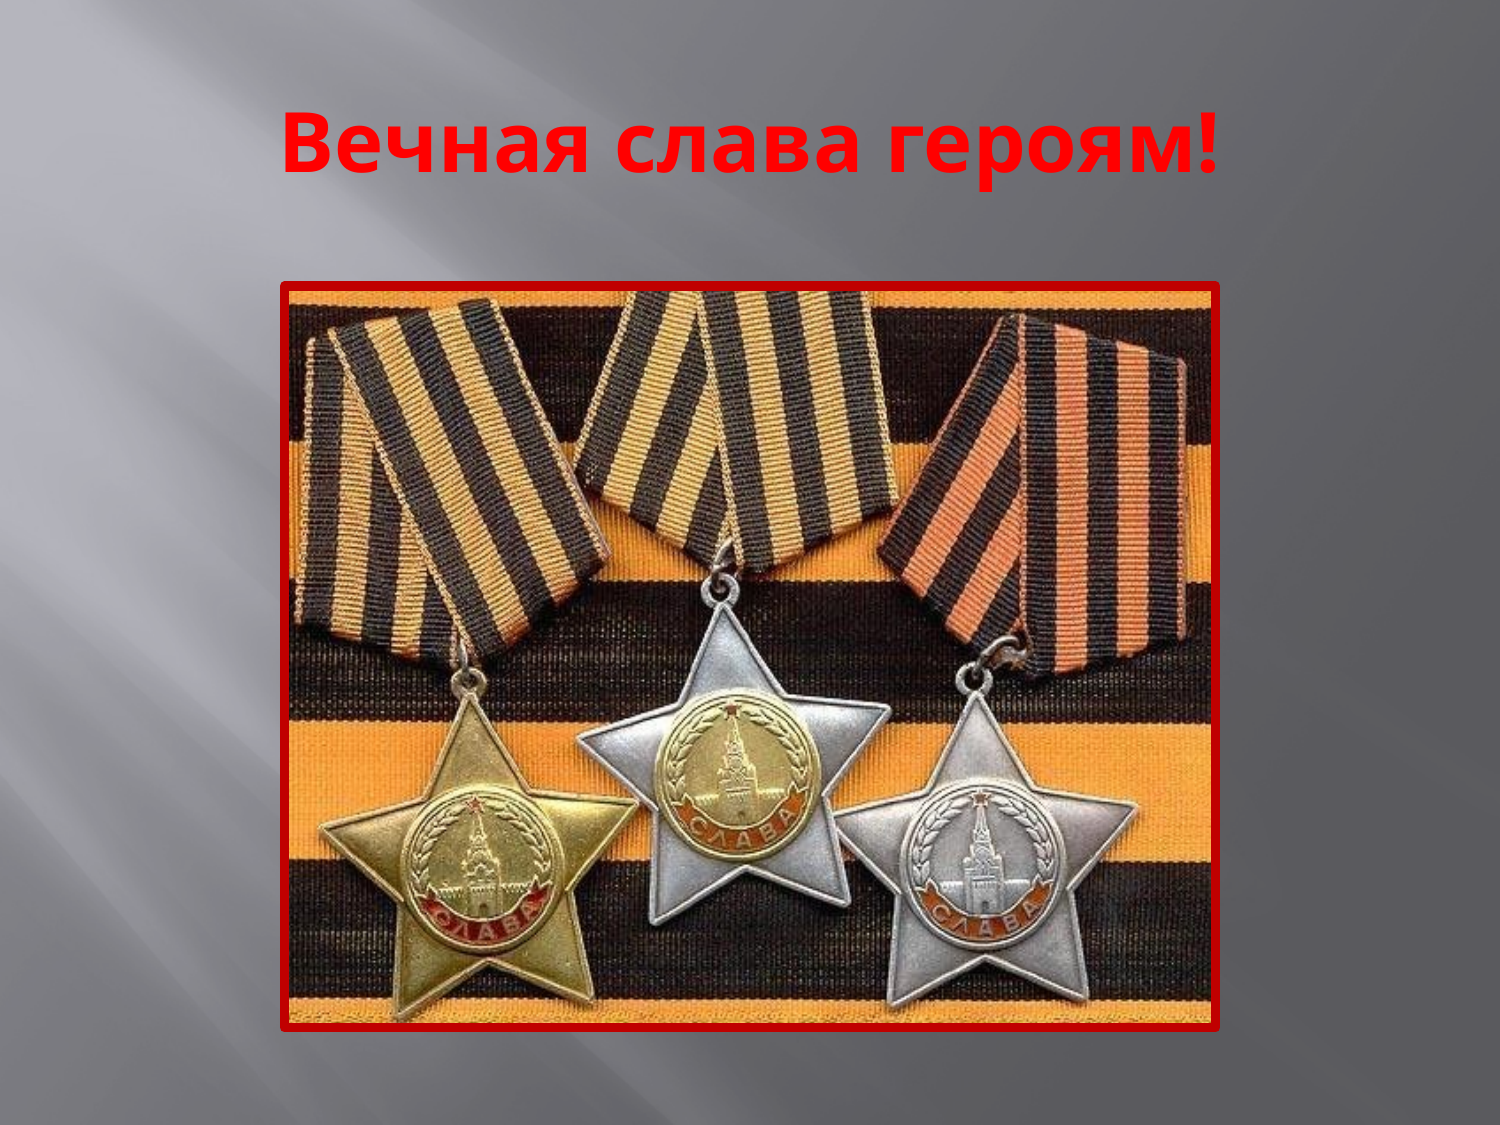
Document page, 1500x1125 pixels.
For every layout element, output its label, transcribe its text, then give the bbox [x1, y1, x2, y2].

title Вечная слава героям! [75, 45, 1425, 233]
text_box [301, 66, 1235, 127]
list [288, 290, 1211, 1024]
